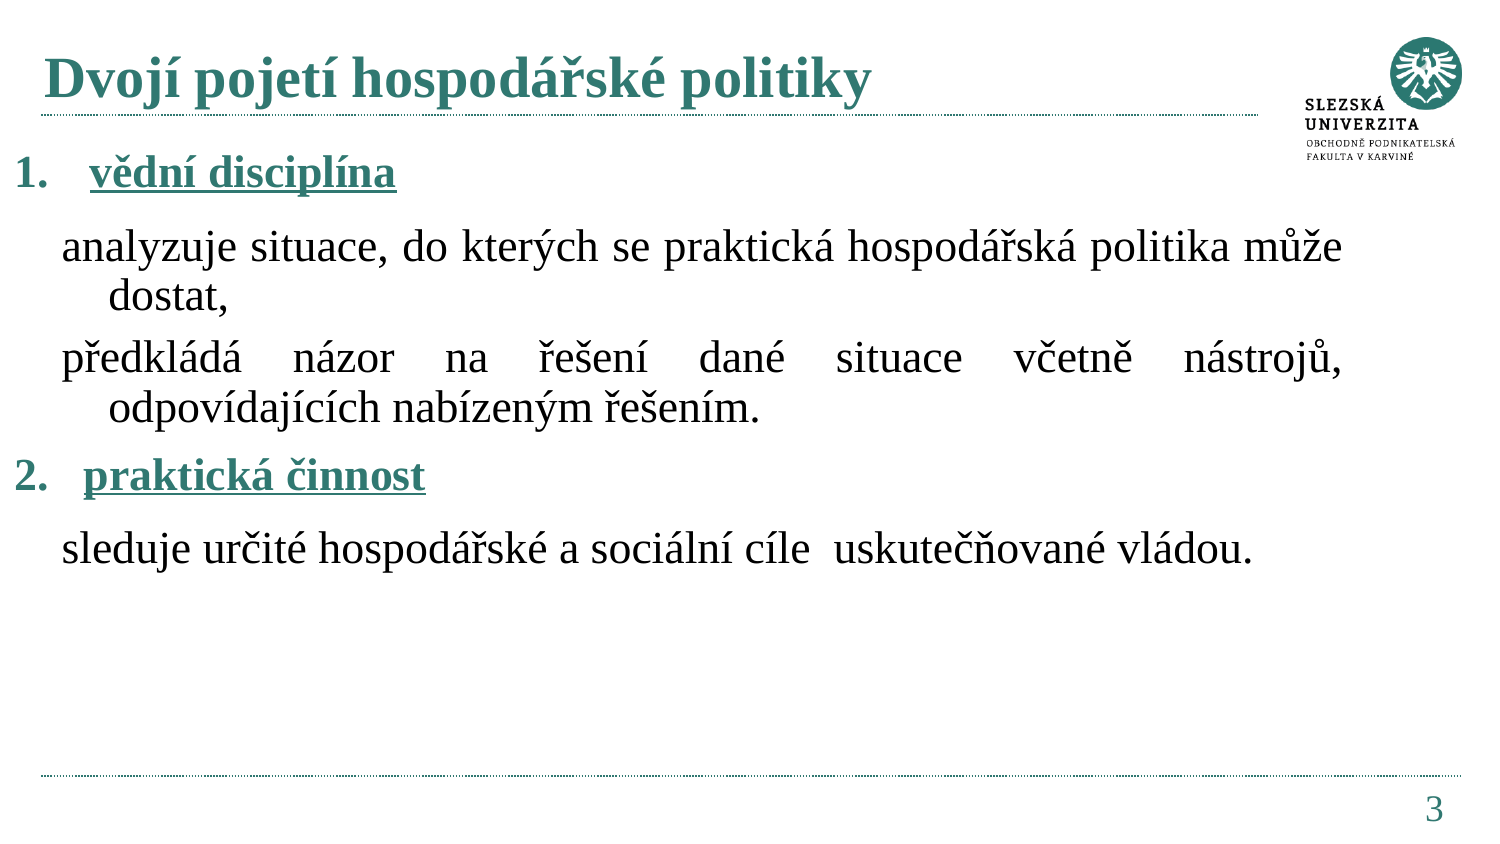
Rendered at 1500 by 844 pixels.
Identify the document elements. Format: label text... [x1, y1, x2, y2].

list vědní disciplína analyzuje situace, do kterých se praktická hospodářská politika může dostat, předkládá názor na řešení dané situace včetně nástrojů, odpovídajících nabízeným řešením. 2. praktická činnost sleduje určité hospodářské a sociální cíle uskutečňované vládou. [0, 134, 1359, 725]
title Dvojí pojetí hospodářské politiky [29, 32, 1247, 116]
slide_number 3 [1281, 776, 1459, 822]
picture [1305, 37, 1462, 160]
